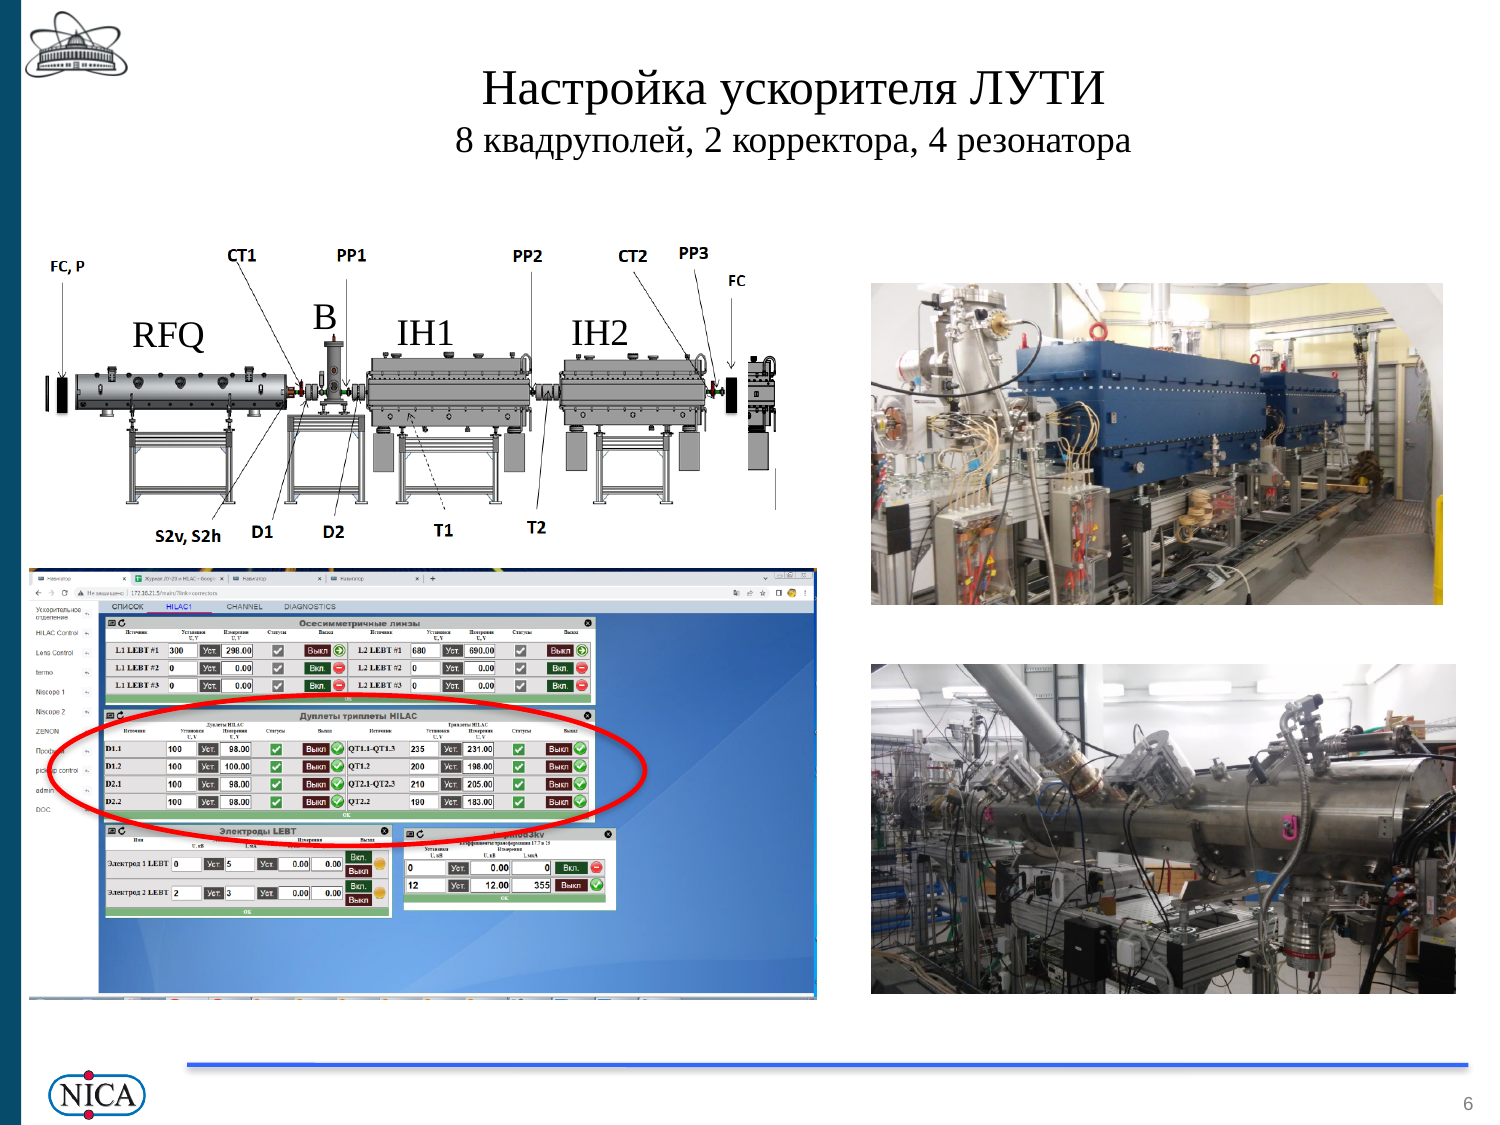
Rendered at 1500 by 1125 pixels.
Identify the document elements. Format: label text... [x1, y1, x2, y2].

title Настройка ускорителя ЛУТИ 8 квадруполей, 2 корректора, 4 резонатора [96, 47, 1491, 168]
picture [48, 1070, 146, 1120]
picture [38, 226, 776, 550]
picture [870, 664, 1457, 995]
picture [25, 11, 128, 78]
slide_number 6 [1293, 1083, 1500, 1125]
picture [870, 283, 1443, 605]
picture [29, 568, 818, 1001]
